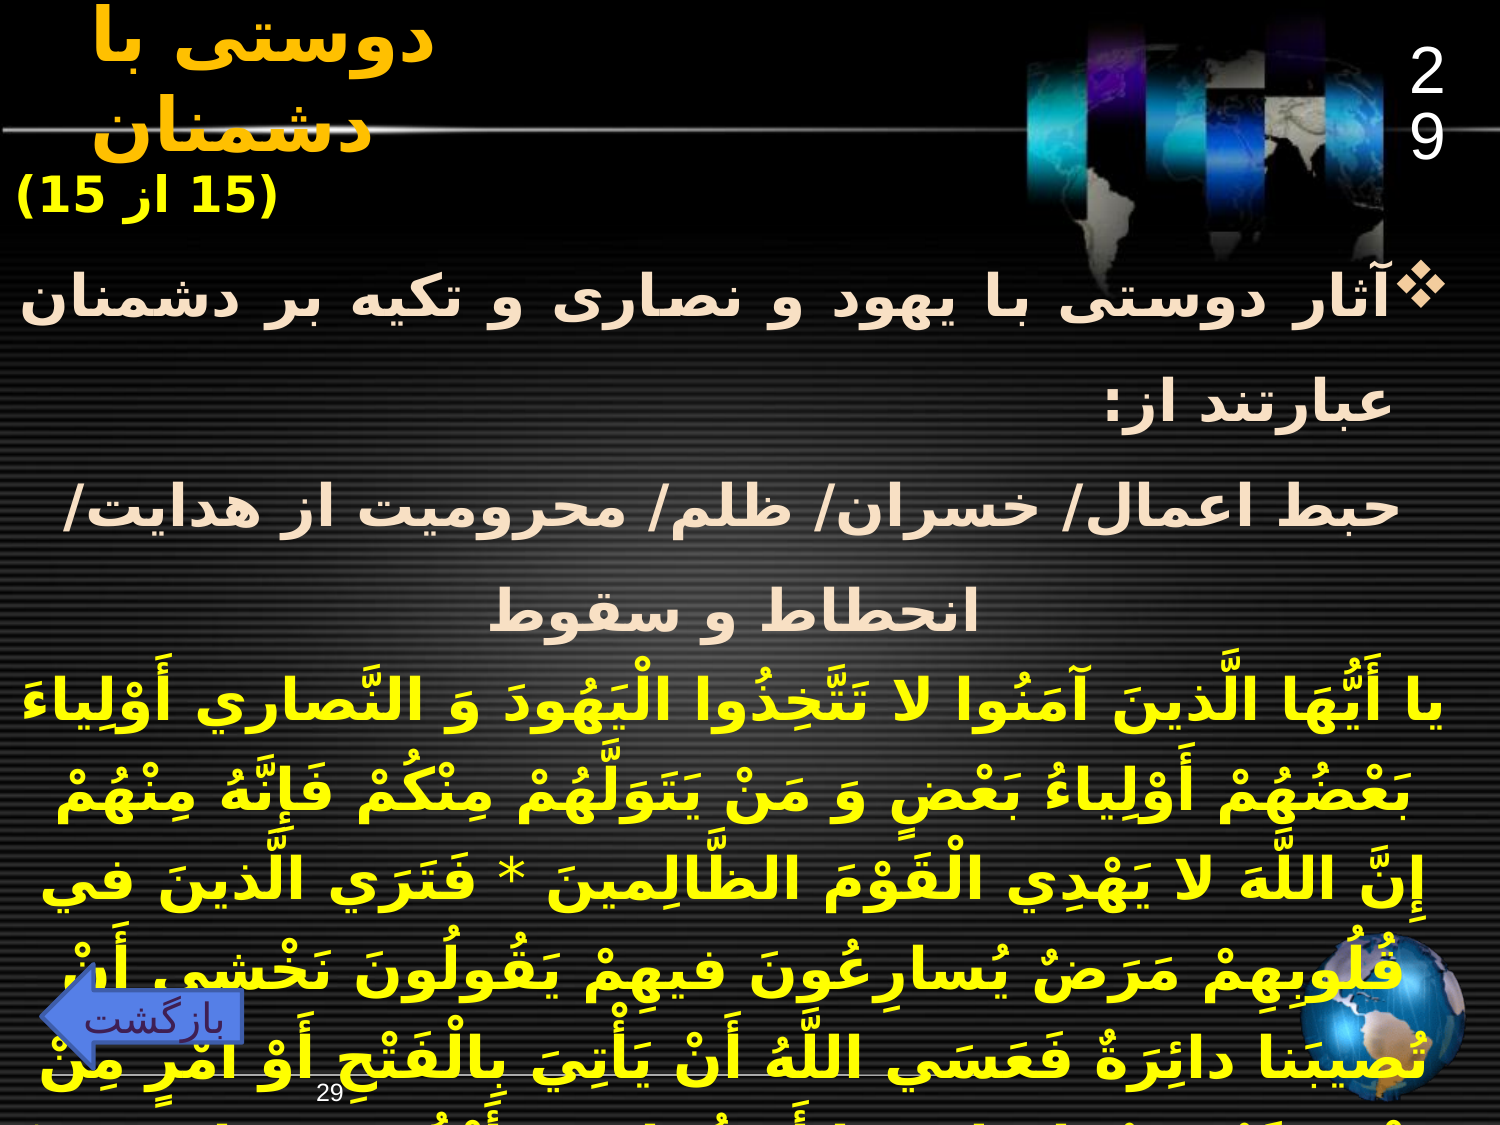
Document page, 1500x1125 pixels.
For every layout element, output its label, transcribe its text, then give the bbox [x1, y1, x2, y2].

list (15 از 15) آثار دوستی با یهود و نصاری و تکیه بر دشمنان عبارتند از: حبط اعمال/ خسران/ ظلم/ محرومیت از هدایت/ انحطاط و سقوط يا أَيُّهَا الَّذينَ آمَنُوا لا تَتَّخِذُوا الْيَهُودَ وَ النَّصاري‏ أَوْلِياءَ بَعْضُهُمْ أَوْلِياءُ بَعْضٍ وَ مَنْ يَتَوَلَّهُمْ مِنْکُمْ فَإِنَّهُ مِنْهُمْ إِنَّ اللَّهَ لا يَهْدِي الْقَوْمَ الظَّالِمينَ * فَتَرَي الَّذينَ في‏ قُلُوبِهِمْ مَرَضٌ يُسارِعُونَ فيهِمْ يَقُولُونَ نَخْشي‏ أَنْ تُصيبَنا دائِرَةٌ فَعَسَي اللَّهُ أَنْ يَأْتِيَ بِالْفَتْحِ أَوْ أَمْرٍ مِنْ عِنْدِهِ فَيُصْبِحُوا عَلي‏ ما أَسَرُّوا في‏ أَنْفُسِهِمْ نادِمينَ * وَ يَقُولُ الَّذينَ آمَنُوا أَ هؤُلاءِ الَّذينَ أَقْسَمُوا بِاللَّهِ جَهْدَ أَيْمانِهِمْ إِنَّهُمْ لَمَعَکُمْ حَبِطَتْ أَعْمالُهُمْ فَأَصْبَحُوا خاسِرينَ (مائده/ 51 و 52 و 53) [0, 125, 1468, 1051]
text_box بازگشت [39, 962, 245, 1071]
picture [0, 0, 1500, 1125]
text_box 29 [1393, 19, 1495, 79]
slide_number 29 [300, 1068, 514, 1110]
title دوستی با دشمنان [74, 38, 597, 115]
